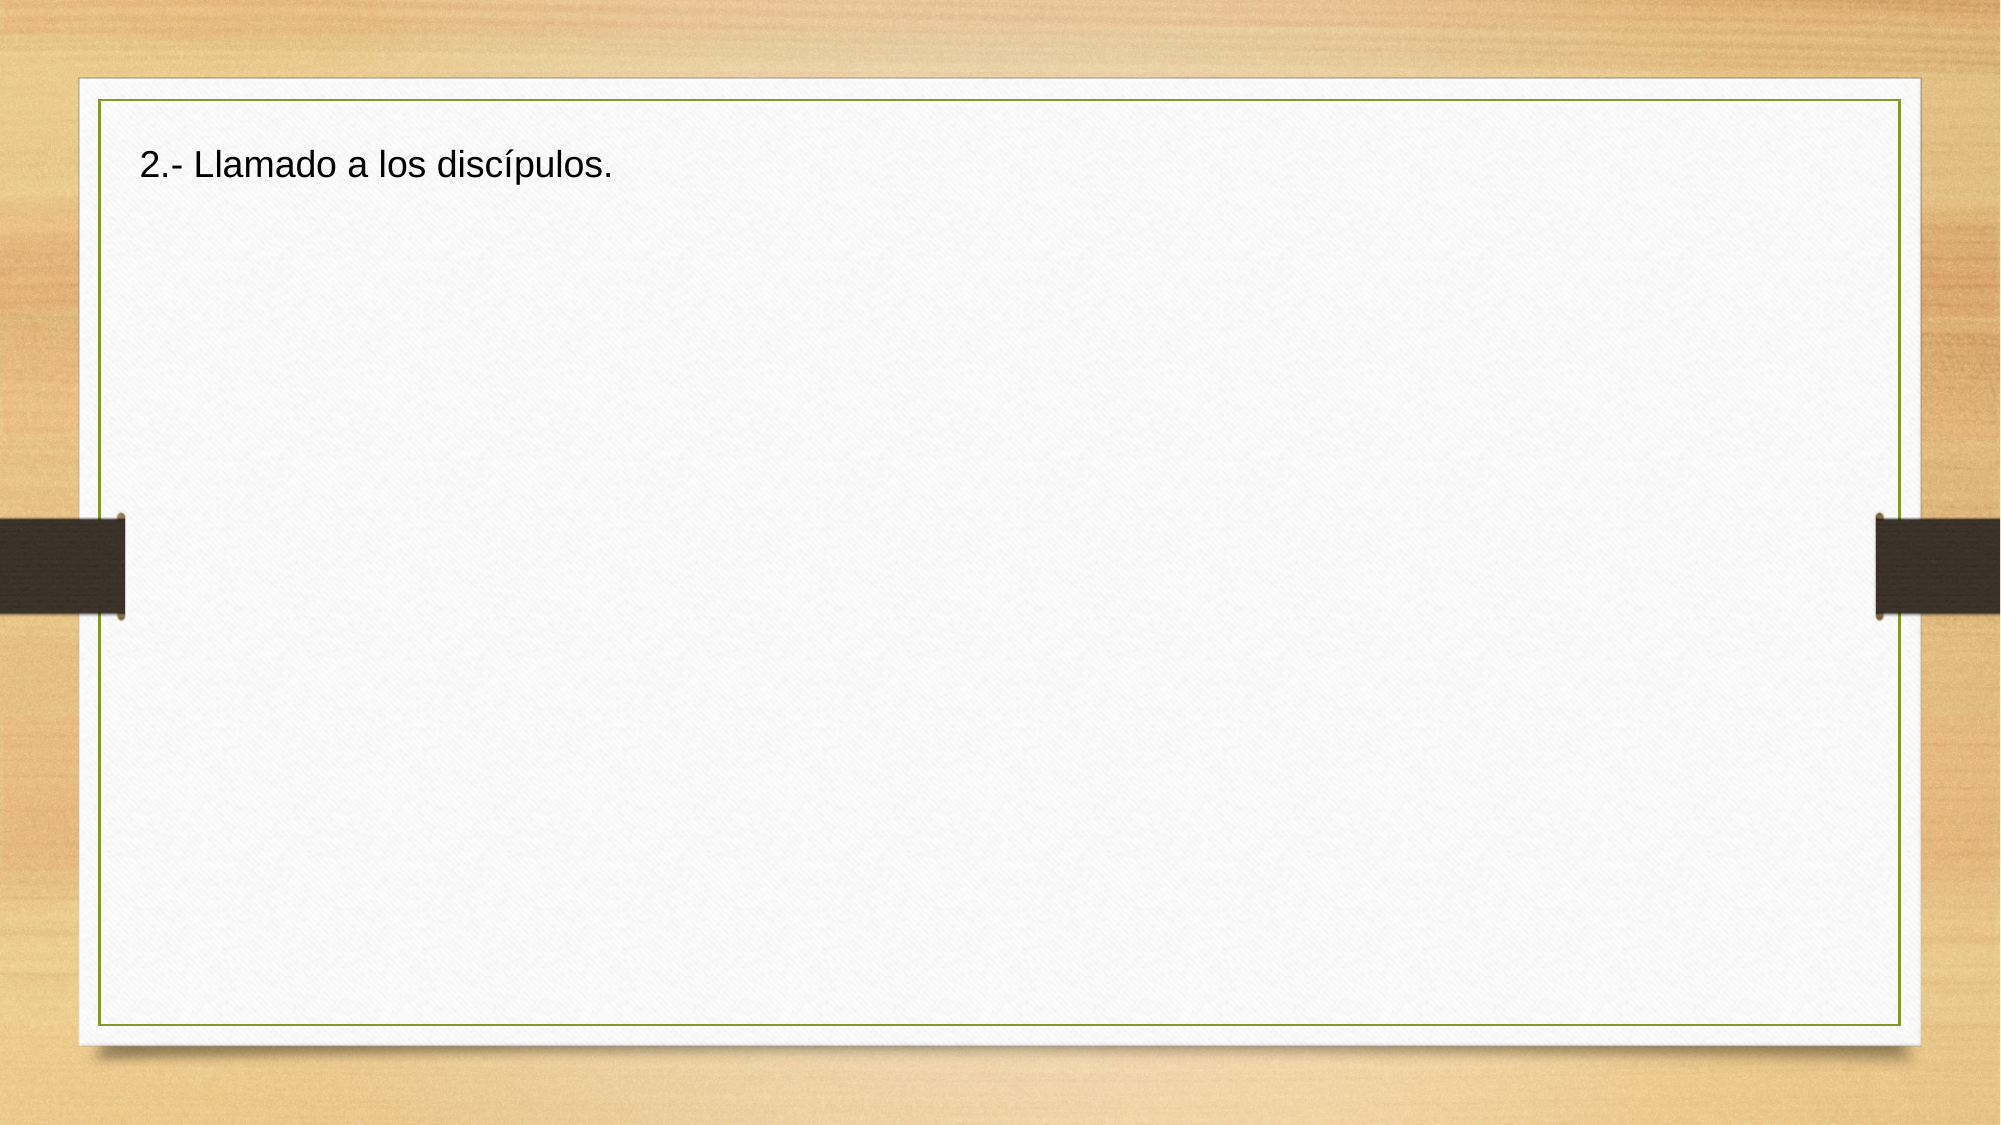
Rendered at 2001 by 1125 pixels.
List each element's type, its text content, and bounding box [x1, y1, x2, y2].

picture [0, 0, 2001, 1125]
text_box 2.- Llamado a los discípulos. [124, 132, 629, 193]
